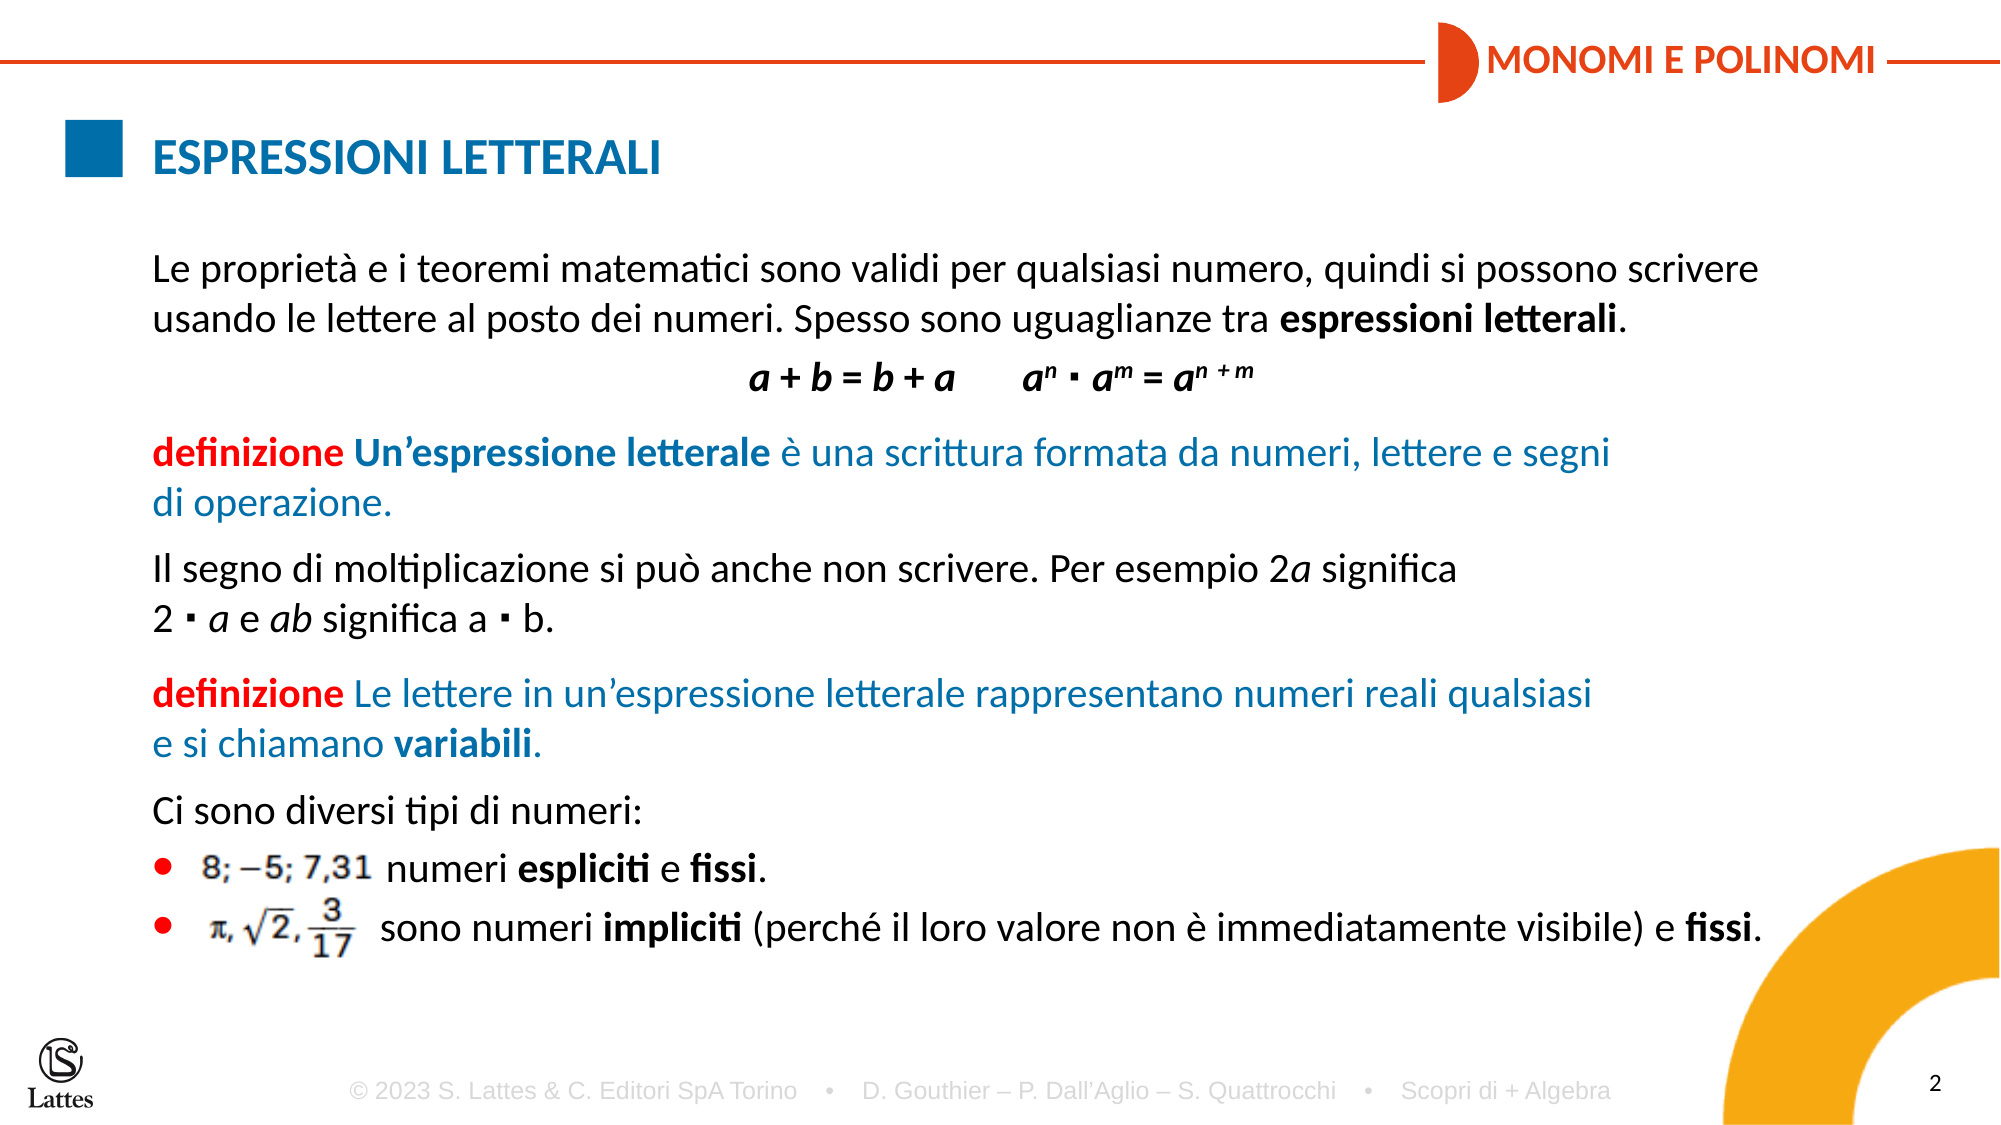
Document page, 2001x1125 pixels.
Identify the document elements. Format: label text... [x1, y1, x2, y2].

picture [195, 843, 380, 962]
picture [27, 1037, 93, 1108]
text_box Le proprietà e i teoremi matematici sono validi per qualsiasi numero, quindi si possono scrivere usando le lettere al posto dei numeri. Spesso sono uguaglianze tra espressioni letterali. a + b = b + a an ⋅ am = an + m definizione Un’espressione letterale è una scrittura formata da numeri, lettere e segni di operazione. Il segno di moltiplicazione si può anche non scrivere. Per esempio 2a significa 2 ⋅ a e ab significa a ⋅ b. definizione Le lettere in un’espressione letterale rappresentano numeri reali qualsiasi e si chiamano variabili. Ci sono diversi tipi di numeri: sono numeri espliciti e fissi. sono numeri impliciti (perché il loro valore non è immediatamente visibile) e fissi. [137, 233, 1866, 1006]
title ESPRESSIONI LETTERALI [137, 119, 1331, 197]
picture [1438, 22, 1479, 103]
picture [1724, 848, 2001, 1125]
text_box [65, 119, 123, 178]
